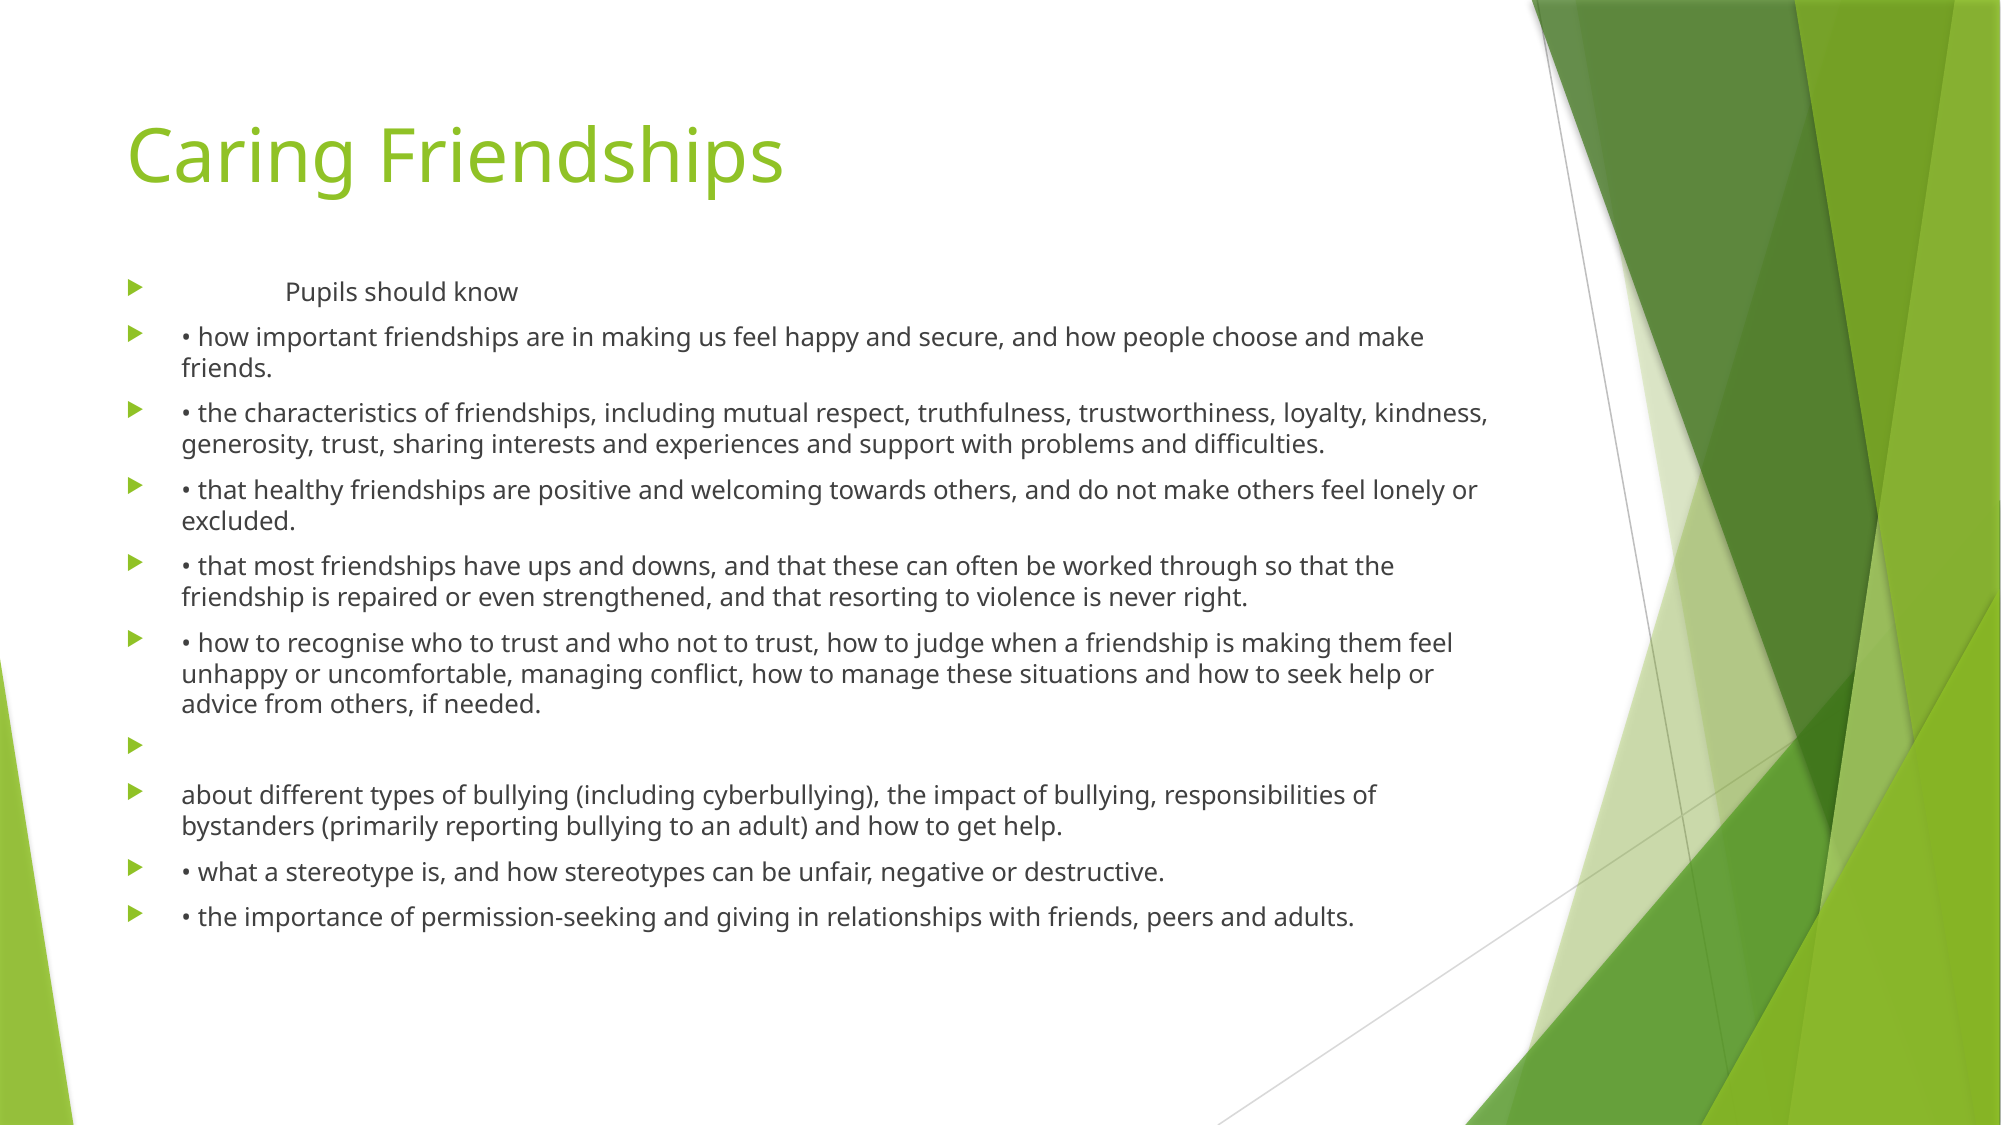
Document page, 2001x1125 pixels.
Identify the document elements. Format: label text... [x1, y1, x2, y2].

title Caring Friendships [111, 99, 1522, 240]
list Pupils should know • how important friendships are in making us feel happy and secure, and how people choose and make friends. • the characteristics of friendships, including mutual respect, truthfulness, trustworthiness, loyalty, kindness, generosity, trust, sharing interests and experiences and support with problems and difficulties. • that healthy friendships are positive and welcoming towards others, and do not make others feel lonely or excluded. • that most friendships have ups and downs, and that these can often be worked through so that the friendship is repaired or even strengthened, and that resorting to violence is never right. • how to recognise who to trust and who not to trust, how to judge when a friendship is making them feel unhappy or uncomfortable, managing conflict, how to manage these situations and how to seek help or advice from others, if needed. about different types of bullying (including cyberbullying), the impact of bullying, responsibilities of bystanders (primarily reporting bullying to an adult) and how to get help. • what a stereotype is, and how stereotypes can be unfair, negative or destructive. • the importance of permission-seeking and giving in relationships with friends, peers and adults. [111, 267, 1522, 992]
